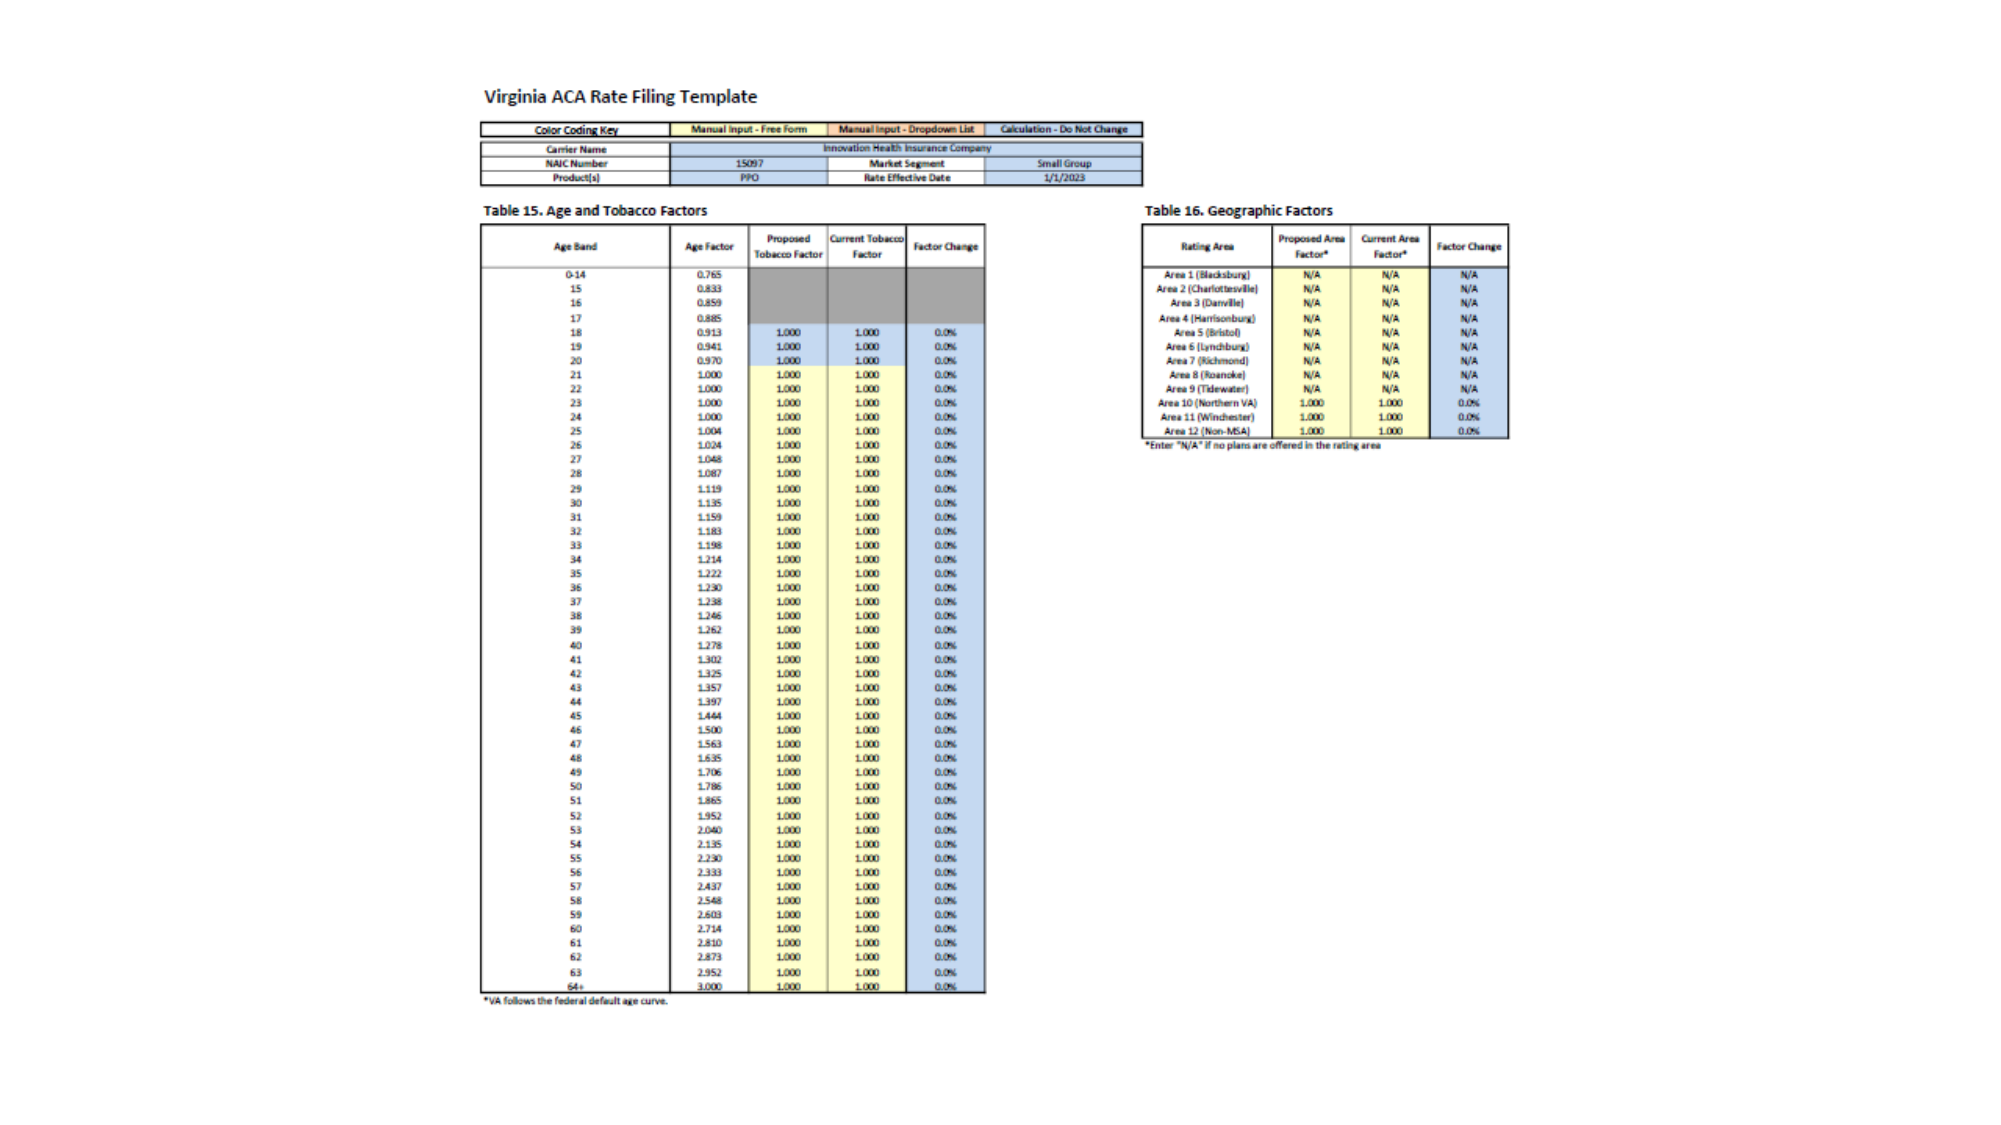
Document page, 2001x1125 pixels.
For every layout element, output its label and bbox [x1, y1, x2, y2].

picture [460, 75, 1539, 1050]
